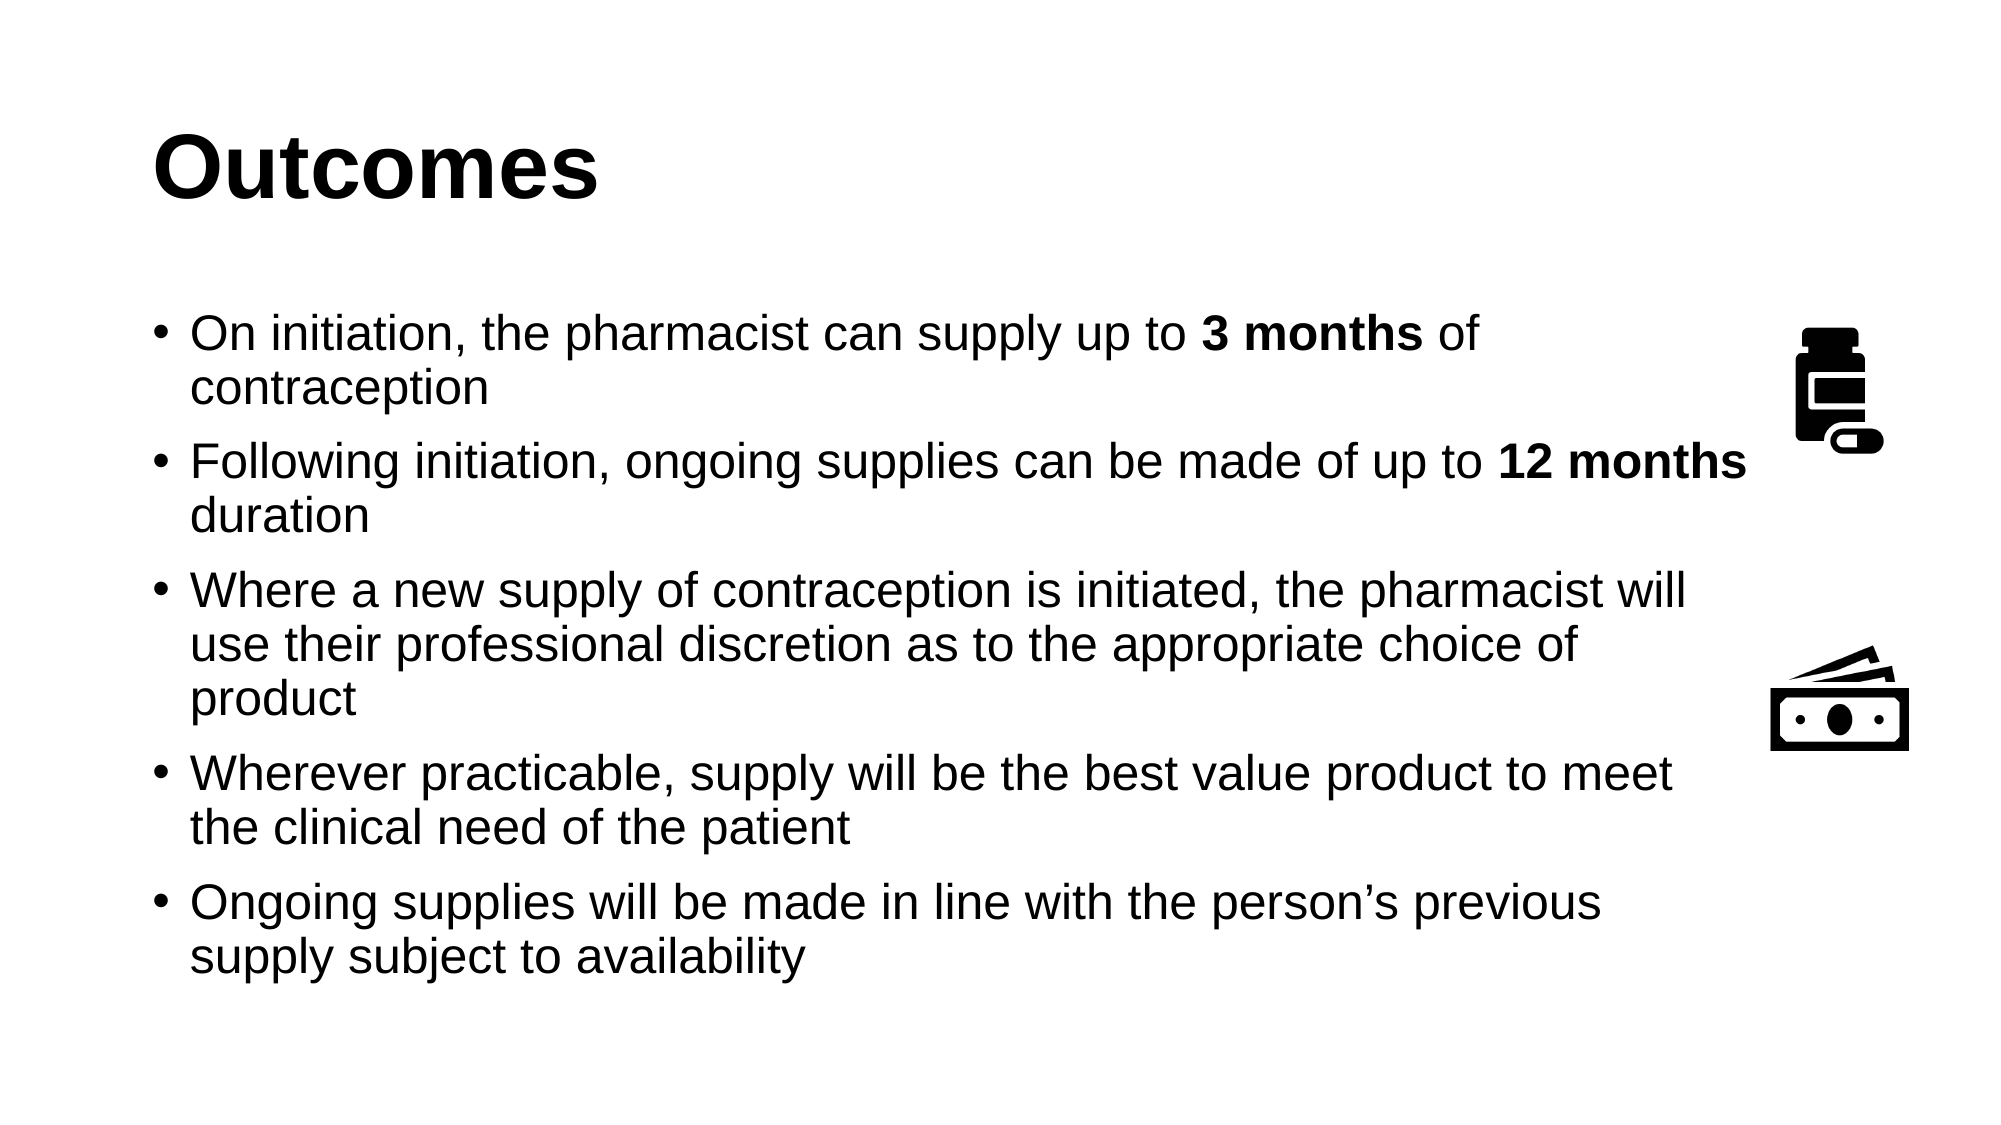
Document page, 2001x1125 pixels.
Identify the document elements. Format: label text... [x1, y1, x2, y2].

picture [1764, 625, 1916, 777]
title Outcomes [137, 59, 1863, 278]
list On initiation, the pharmacist can supply up to 3 months of contraception Following initiation, ongoing supplies can be made of up to 12 months duration Where a new supply of contraception is initiated, the pharmacist will use their professional discretion as to the appropriate choice of product Wherever practicable, supply will be the best value product to meet the clinical need of the patient Ongoing supplies will be made in line with the person’s previous supply subject to availability [137, 299, 1765, 1014]
picture [1764, 314, 1916, 466]
